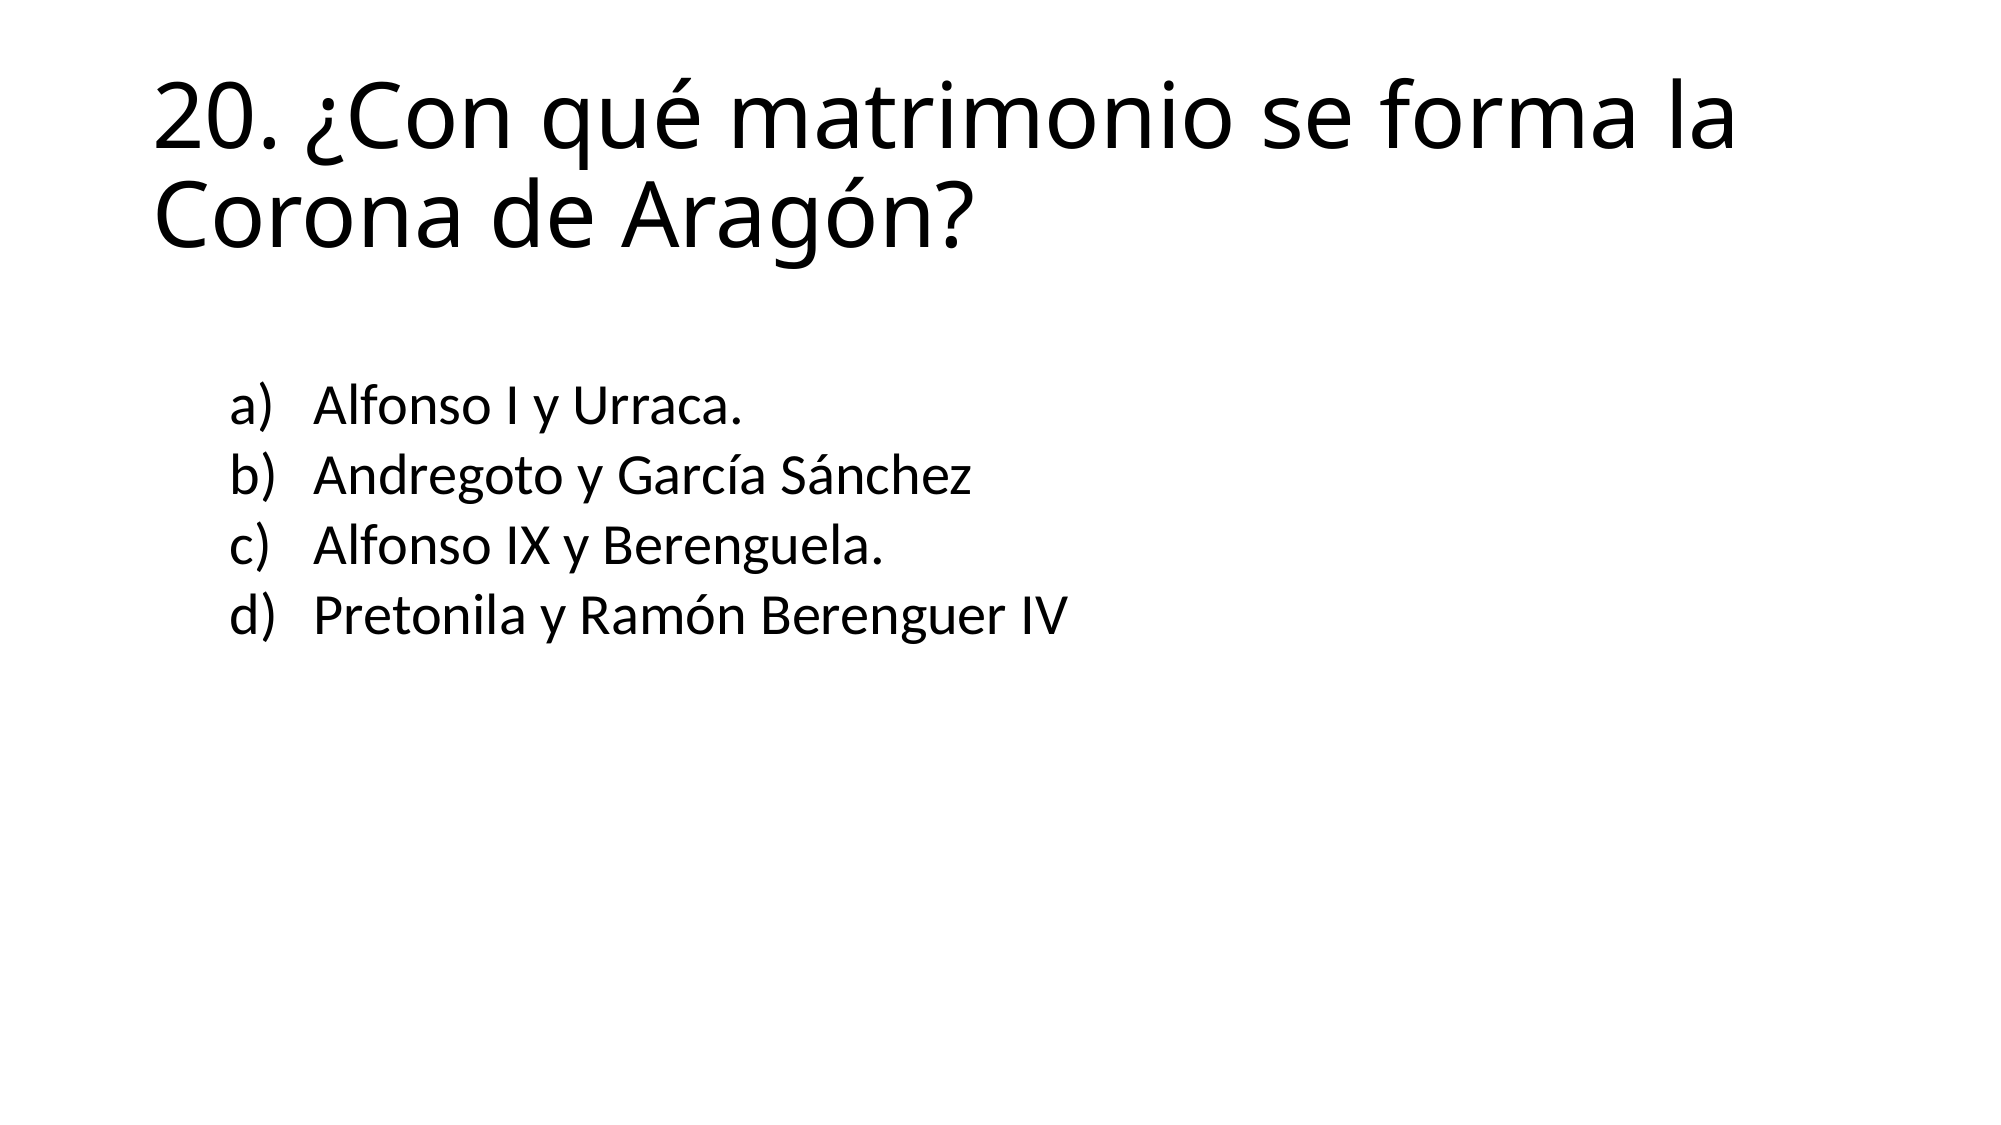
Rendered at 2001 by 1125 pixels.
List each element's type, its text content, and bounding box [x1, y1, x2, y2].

title 20. ¿Con qué matrimonio se forma la Corona de Aragón? [137, 59, 1863, 278]
text_box Alfonso I y Urraca. Andregoto y García Sánchez Alfonso IX y Berenguela. Pretonila y Ramón Berenguer IV [214, 358, 1661, 654]
